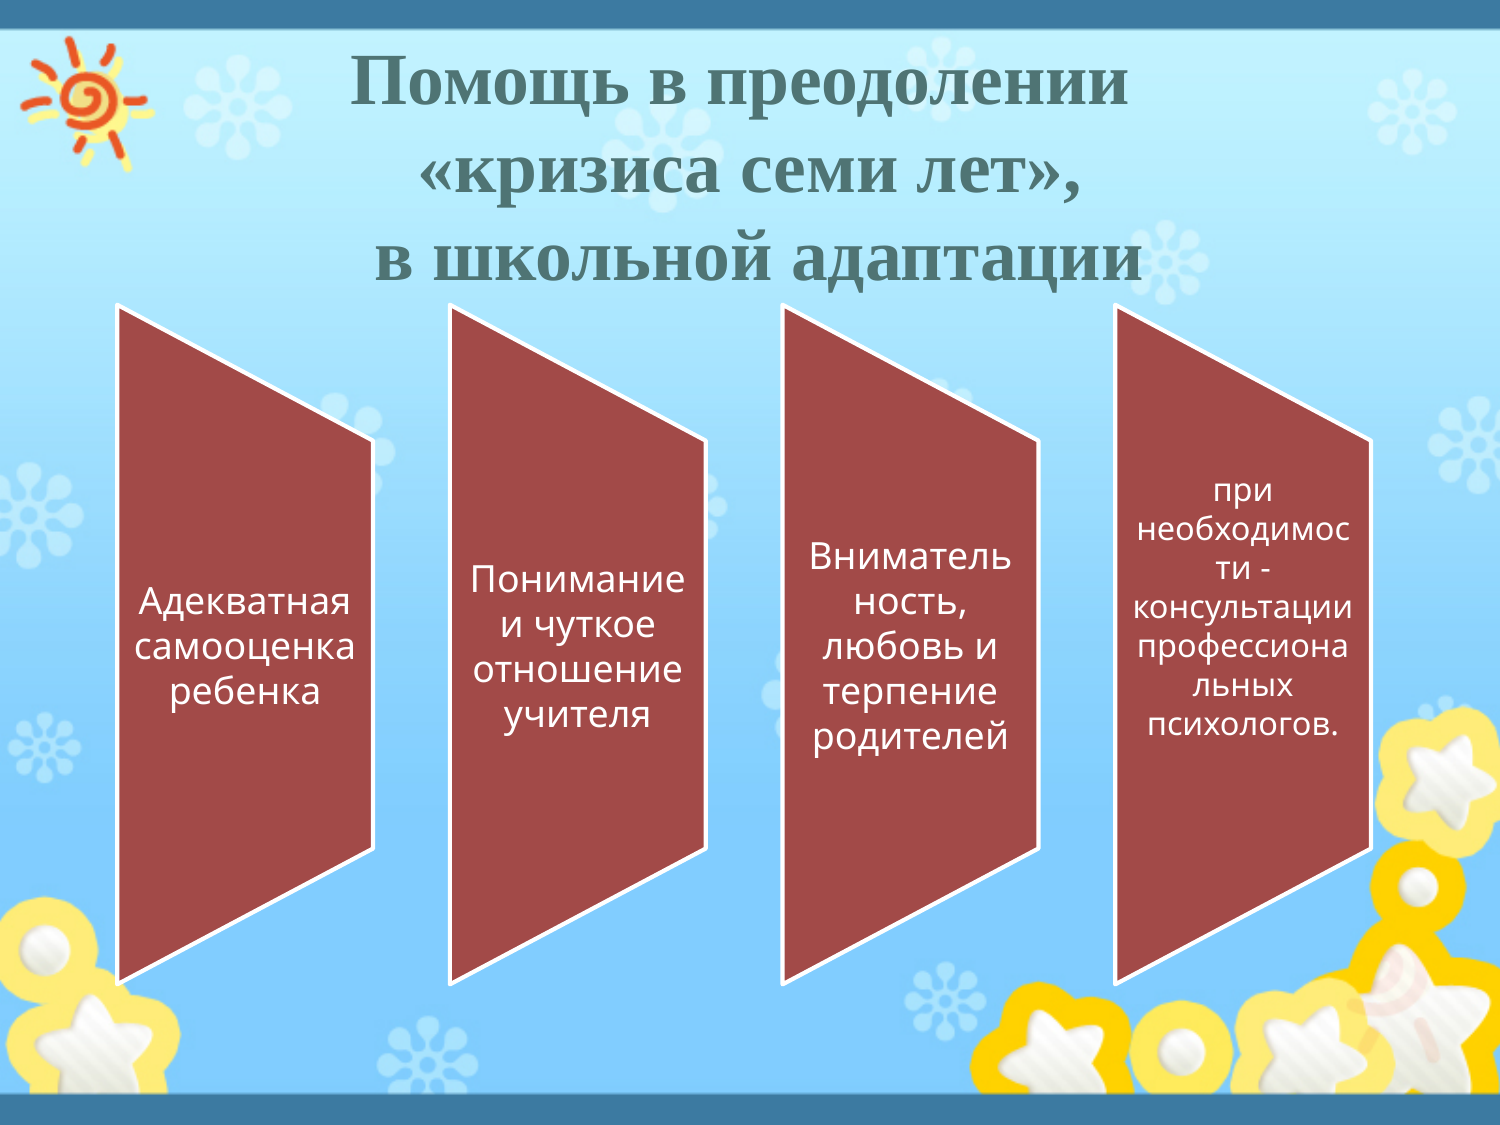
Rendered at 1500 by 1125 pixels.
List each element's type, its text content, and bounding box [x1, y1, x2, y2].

picture [0, 0, 1500, 1125]
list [116, 304, 1372, 985]
title Помощь в преодолении «кризиса семи лет», в школьной адаптации [75, 23, 1425, 303]
